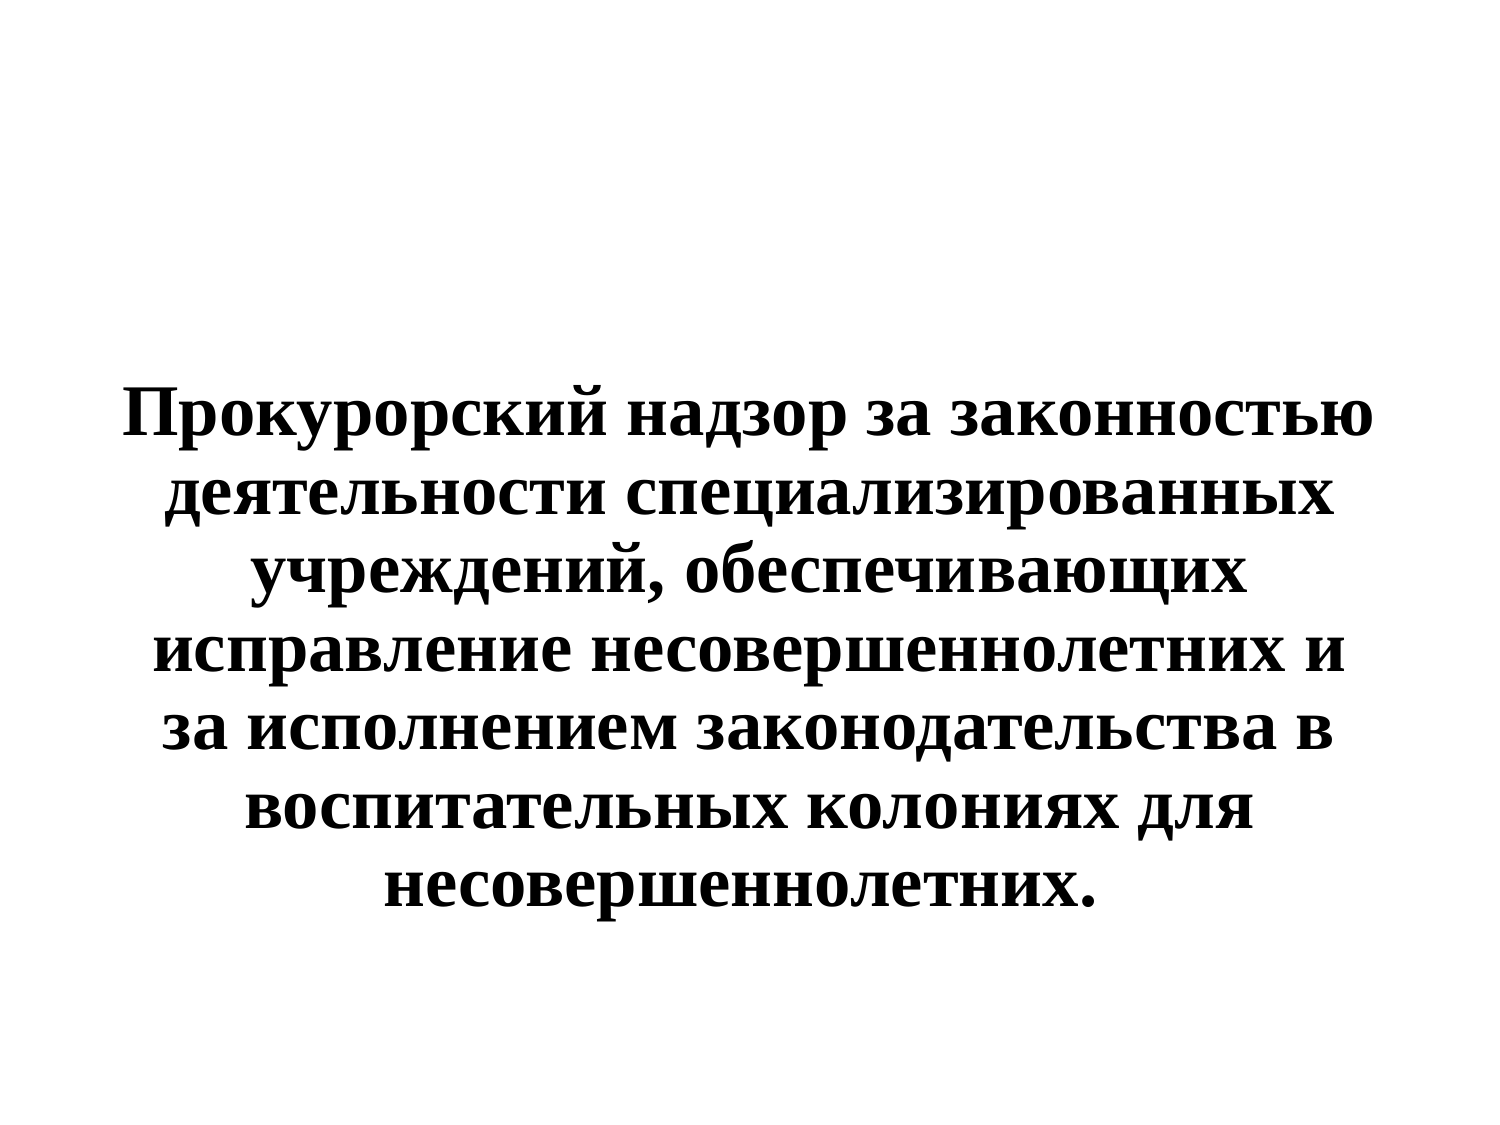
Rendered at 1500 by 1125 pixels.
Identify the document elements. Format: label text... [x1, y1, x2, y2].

list Прокурорский надзор за законностью деятельности специализированных учреждений, обеспечивающих исправление несовершеннолетних и за исполнением законодательства в воспитательных колониях для несовершеннолетних. [103, 299, 1397, 1014]
